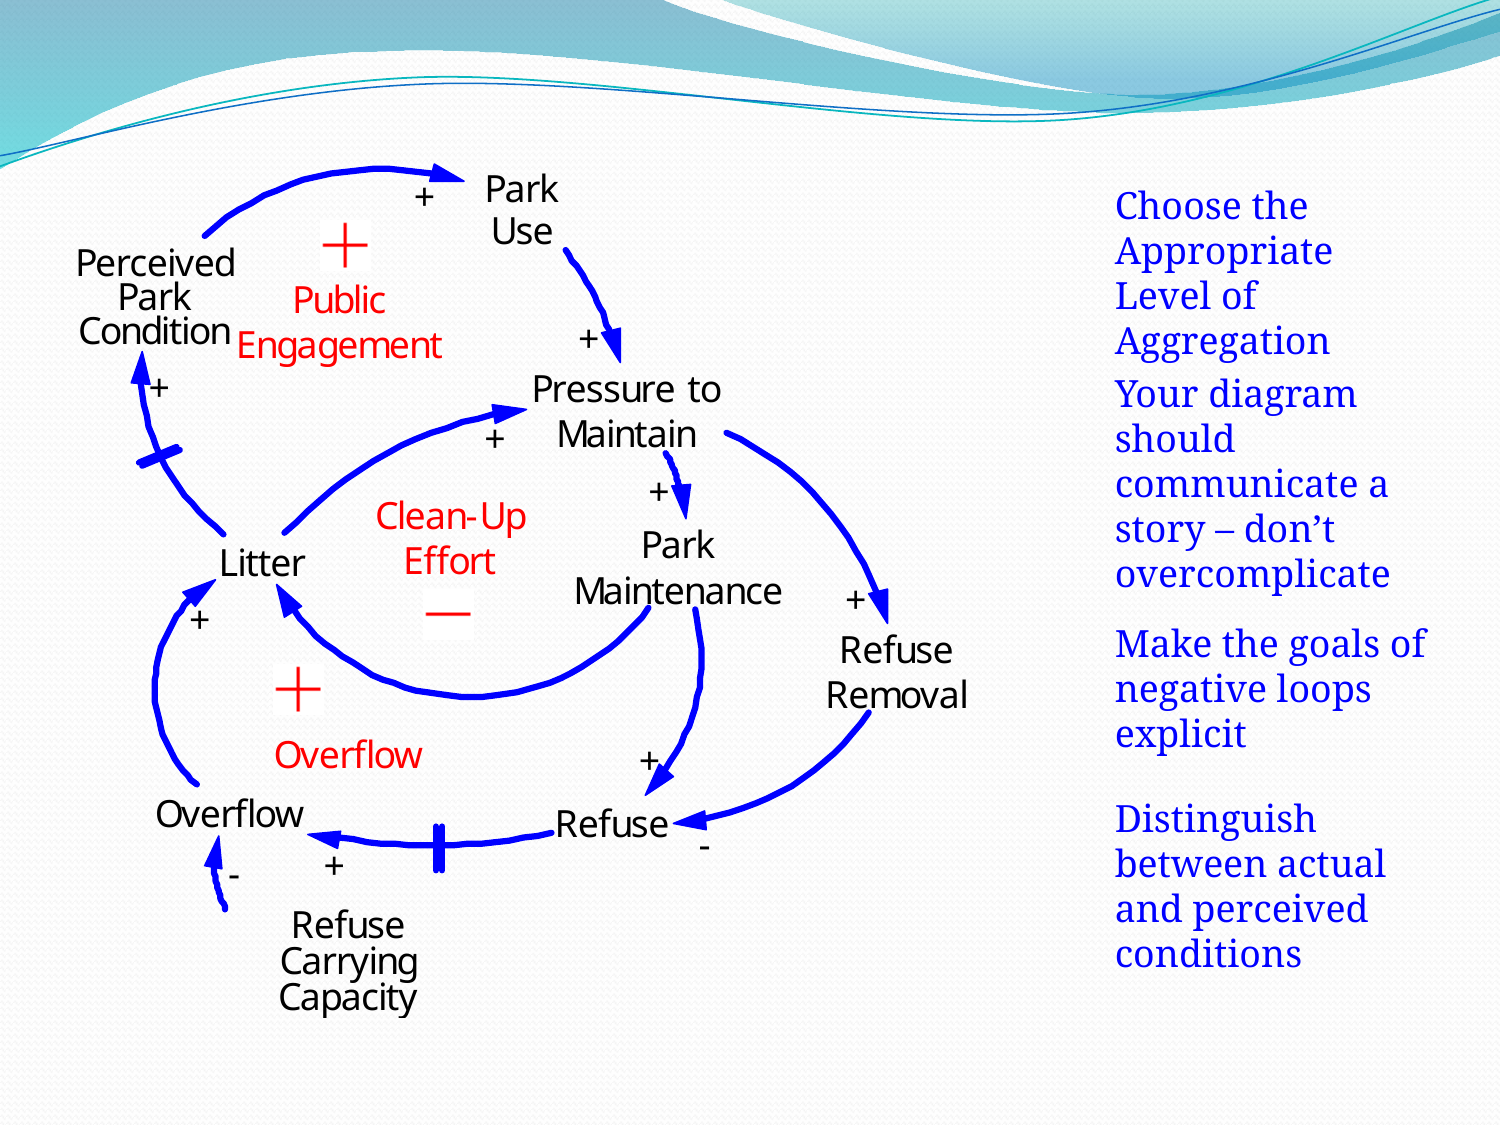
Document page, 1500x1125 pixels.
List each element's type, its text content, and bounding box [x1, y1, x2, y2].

text_box Make the goals of negative loops explicit [1100, 612, 1450, 763]
text_box Distinguish between actual and perceived conditions [1100, 787, 1438, 983]
text_box Your diagram should communicate a story – don’t overcomplicate [1100, 362, 1425, 603]
picture [49, 162, 973, 1018]
text_box Choose the Appropriate Level of Aggregation [1100, 174, 1425, 362]
